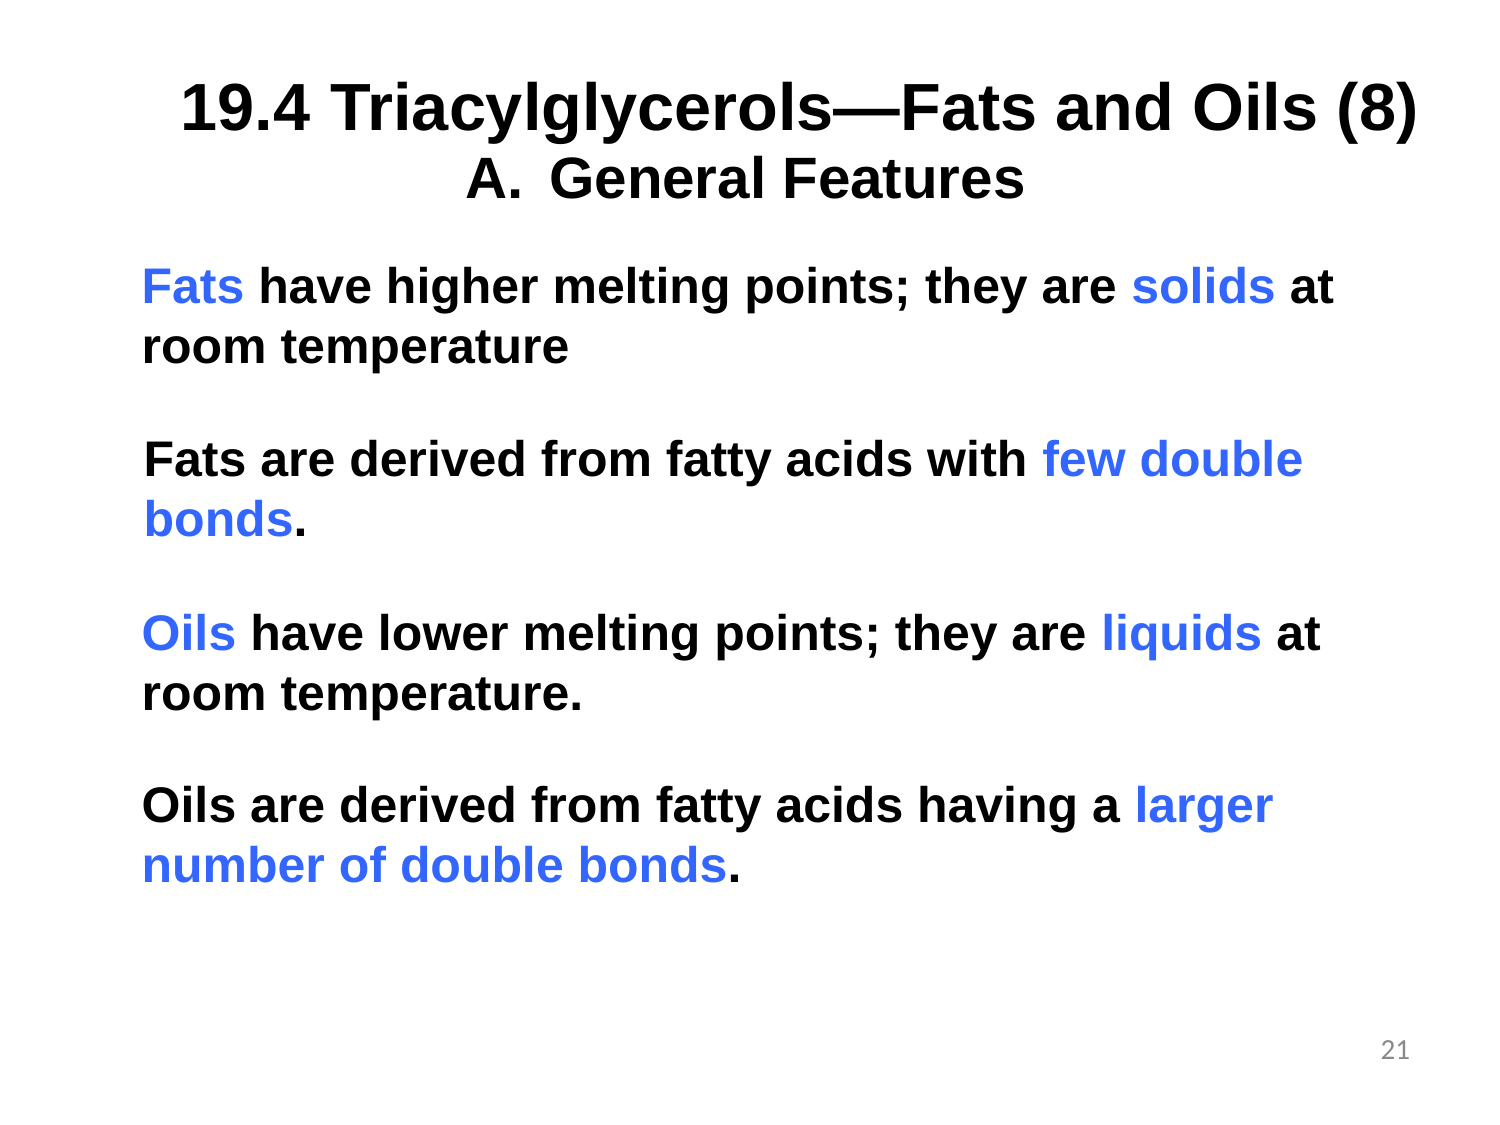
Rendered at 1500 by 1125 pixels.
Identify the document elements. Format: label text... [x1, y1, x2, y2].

list Fats have higher melting points; they are solids at room temperature Fats are derived from fatty acids with few double bonds. Oils have lower melting points; they are liquids at room temperature. Oils are derived from fatty acids having a larger number of double bonds. [126, 246, 1400, 909]
title 19.4 Triacylglycerols—Fats and Oils (8) [125, 10, 1475, 198]
list General Features [449, 132, 1050, 207]
